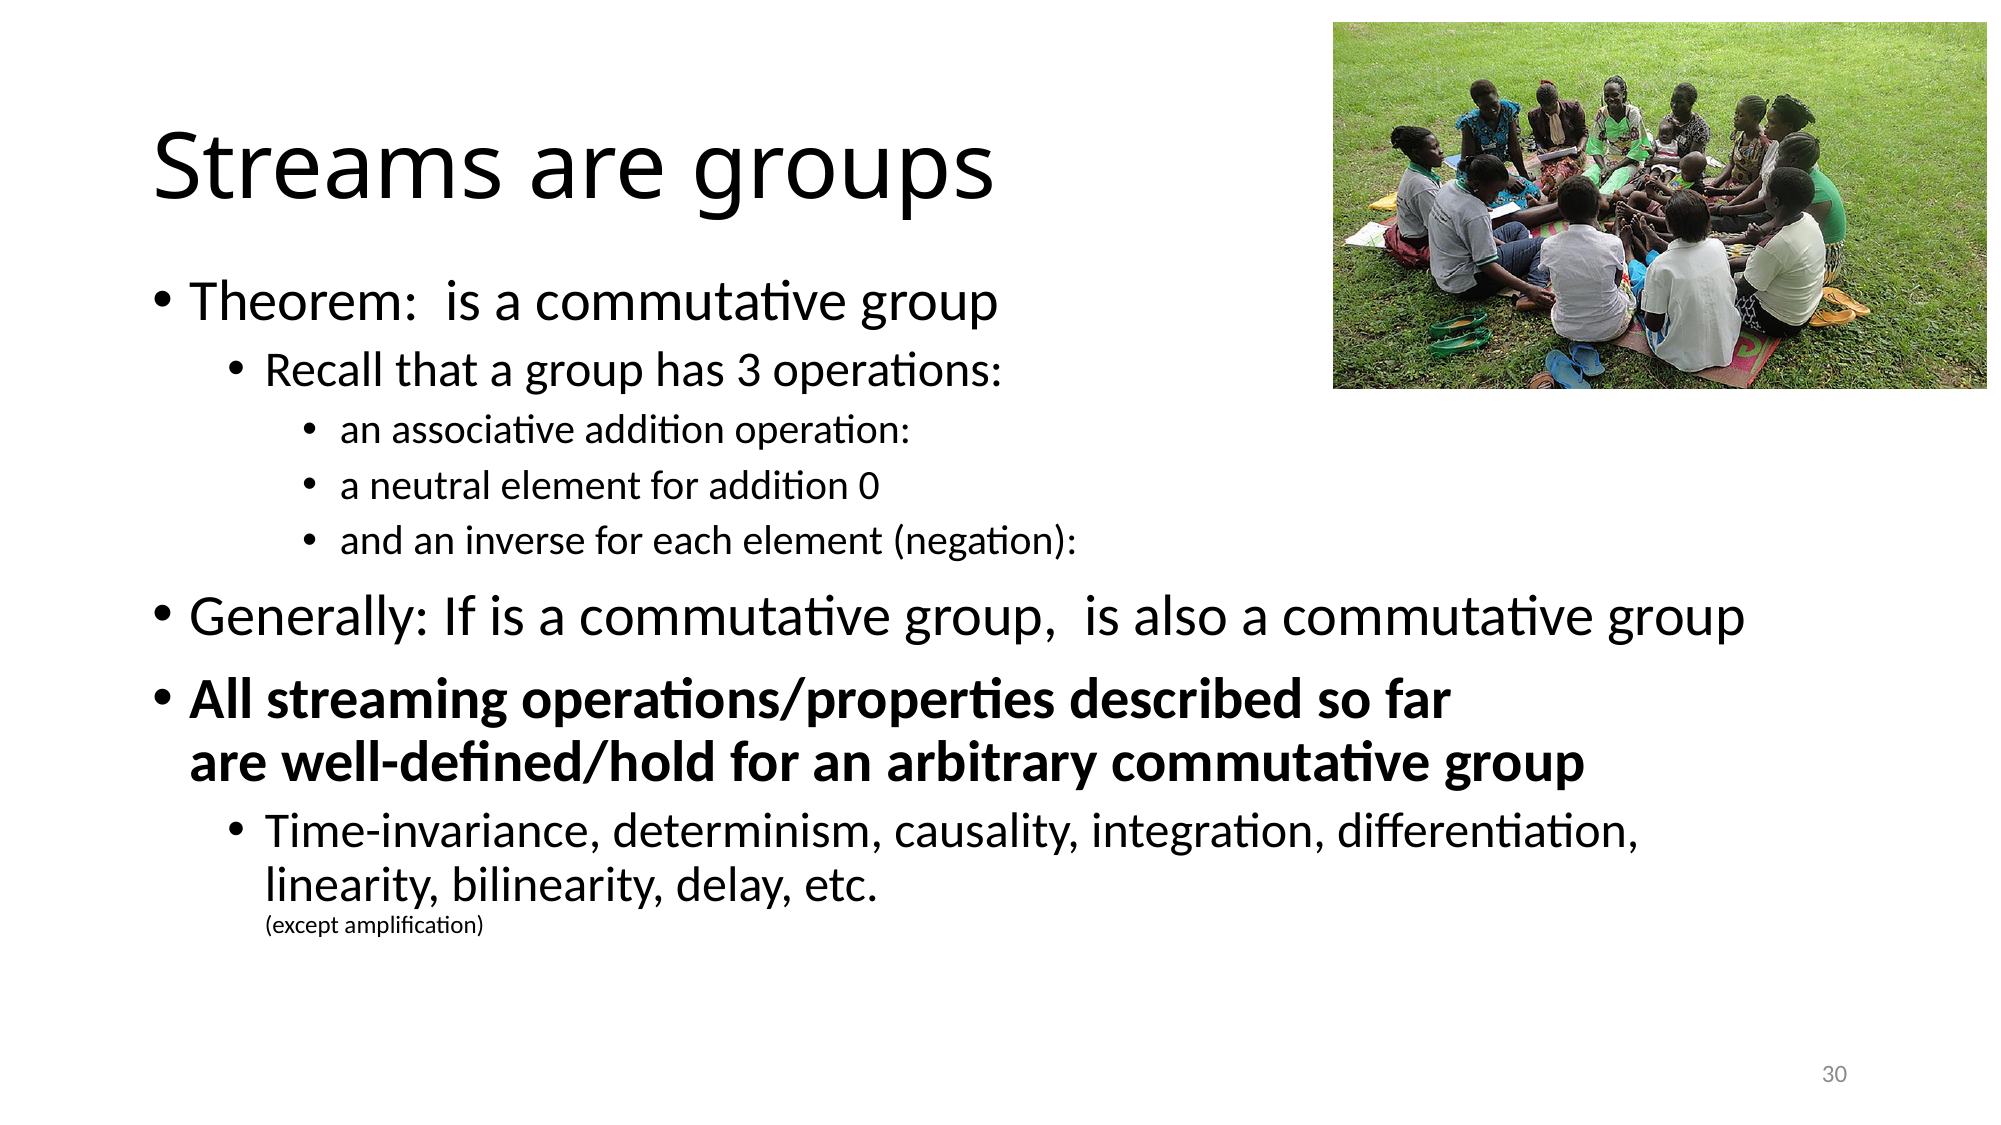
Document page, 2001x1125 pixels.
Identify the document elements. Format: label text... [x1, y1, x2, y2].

slide_number 30 [1798, 1042, 1863, 1103]
picture [1333, 22, 1987, 390]
title Streams are groups [137, 59, 1333, 278]
